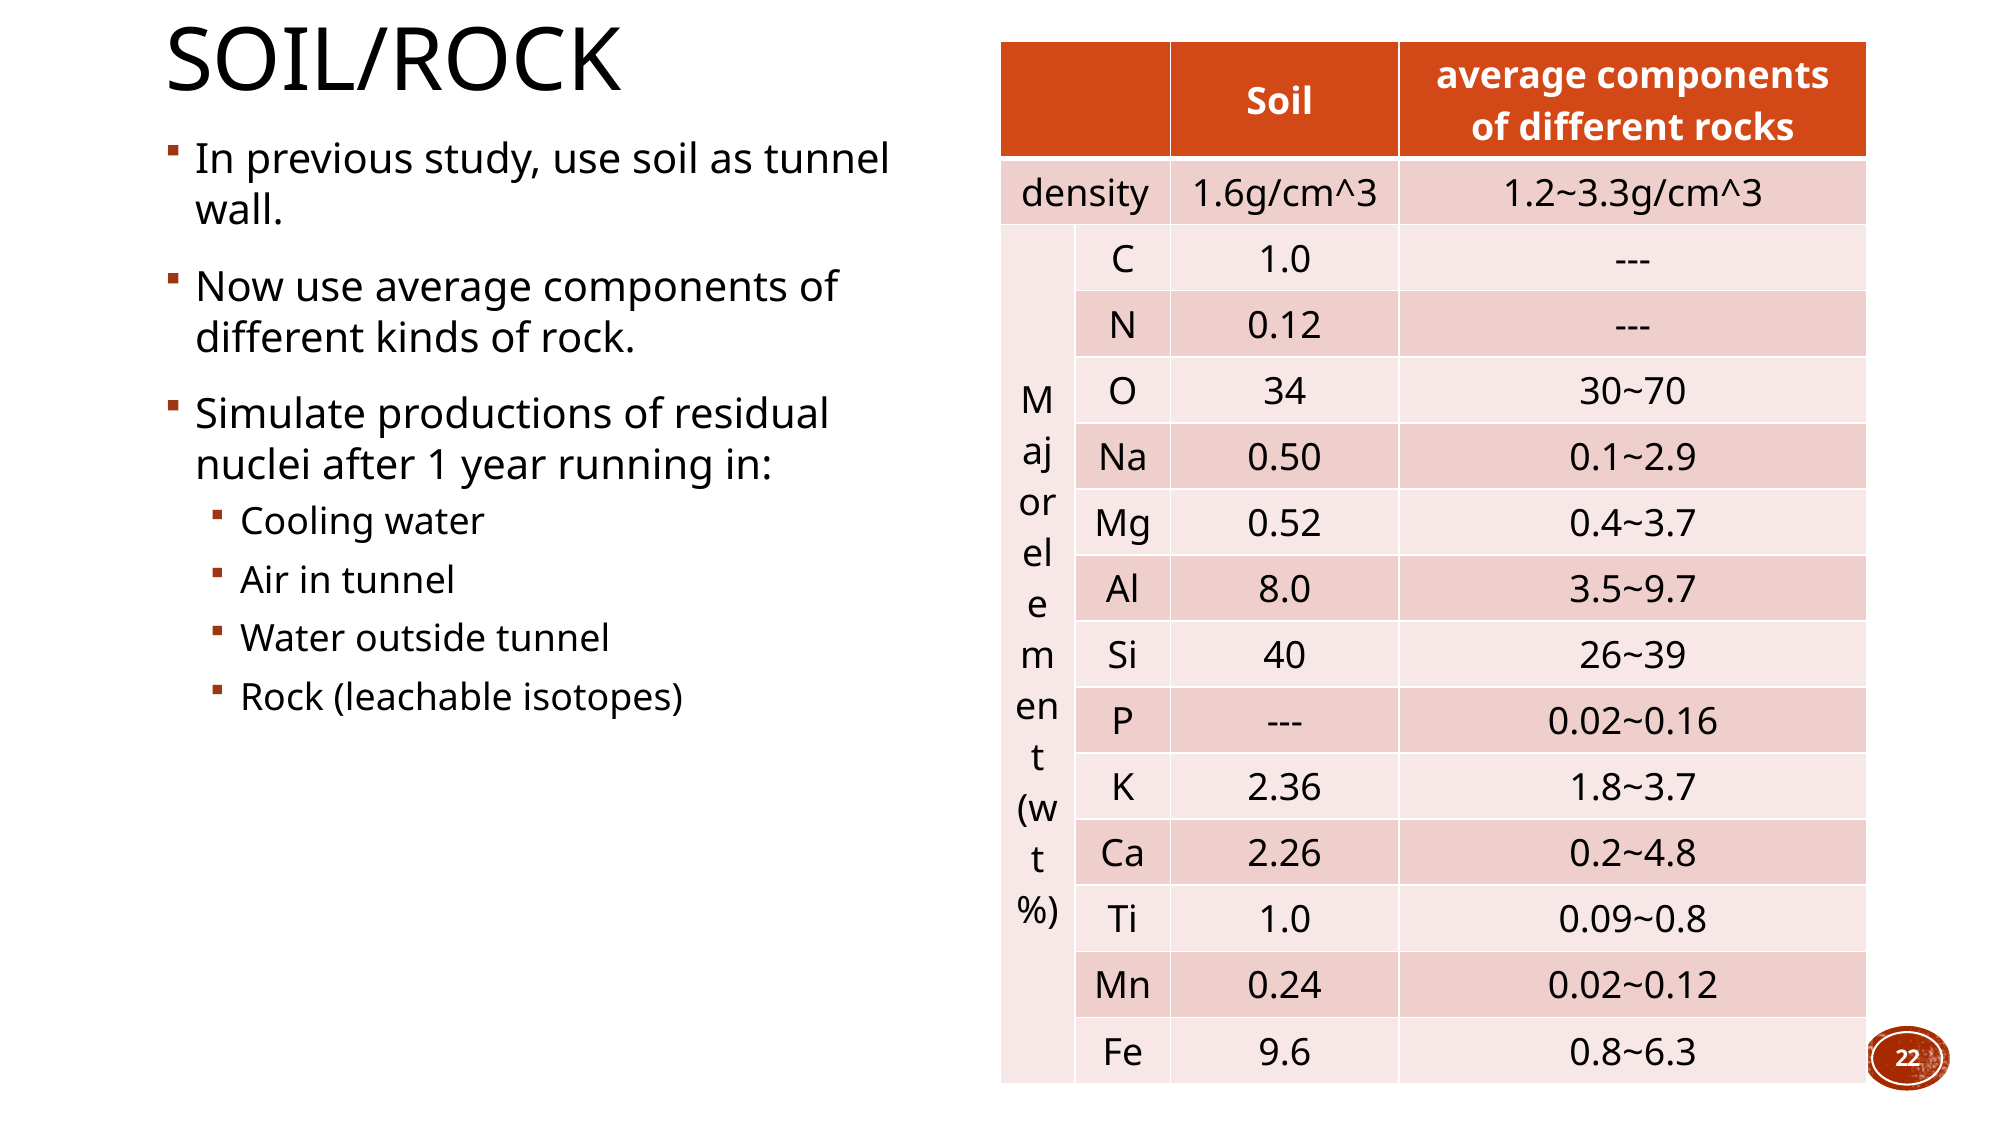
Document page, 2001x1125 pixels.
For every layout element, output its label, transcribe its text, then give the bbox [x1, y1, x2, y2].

table_cell 2.36 [1171, 754, 1398, 818]
table_cell 3.5~9.7 [1400, 556, 1866, 620]
table_cell 0.02~0.16 [1400, 688, 1866, 752]
table_cell 40 [1171, 622, 1398, 686]
table_cell 1.0 [1171, 886, 1398, 951]
table_cell 1.6g/cm^3 [1171, 161, 1398, 224]
table_cell 0.2~4.8 [1400, 820, 1866, 884]
table_cell Ca [1076, 820, 1170, 884]
table_cell Si [1076, 622, 1170, 686]
title Soil/rock [150, 0, 1850, 125]
table_cell 0.4~3.7 [1400, 490, 1866, 554]
table_cell 0.8~6.3 [1400, 1018, 1866, 1083]
table_header Soil [1171, 42, 1398, 156]
table_cell Al [1076, 556, 1170, 620]
table_cell K [1076, 754, 1170, 818]
table_cell 1.8~3.7 [1400, 754, 1866, 818]
table_cell density [1001, 161, 1170, 224]
table_cell 26~39 [1400, 622, 1866, 686]
table_cell Mn [1076, 952, 1170, 1017]
table_cell 0.52 [1171, 490, 1398, 554]
table_cell Major element (wt%) [1001, 225, 1074, 1083]
table_header [1001, 42, 1170, 156]
table_cell 8.0 [1171, 556, 1398, 620]
table_cell 0.02~0.12 [1400, 952, 1866, 1017]
slide_number 22 [1855, 1028, 1961, 1089]
table_cell Mg [1076, 490, 1170, 554]
table_cell Na [1076, 424, 1170, 488]
table_cell --- [1171, 688, 1398, 752]
table_cell 2.26 [1171, 820, 1398, 884]
table_cell 0.1~2.9 [1400, 424, 1866, 488]
table_cell 0.50 [1171, 424, 1398, 488]
table_cell 30~70 [1400, 358, 1866, 422]
table_cell 1.2~3.3g/cm^3 [1400, 161, 1866, 224]
table_cell P [1076, 688, 1170, 752]
table_cell C [1076, 225, 1170, 290]
table_cell Ti [1076, 886, 1170, 951]
table_cell 1.0 [1171, 225, 1398, 290]
table_cell --- [1400, 291, 1866, 356]
table_cell 0.24 [1171, 952, 1398, 1017]
table_header average components of different rocks [1400, 42, 1866, 156]
table_cell N [1076, 291, 1170, 356]
table_cell 0.09~0.8 [1400, 886, 1866, 951]
table_cell Fe [1076, 1018, 1170, 1083]
table_cell 34 [1171, 358, 1398, 422]
table_cell 0.12 [1171, 291, 1398, 356]
table_cell 9.6 [1171, 1018, 1398, 1083]
table_cell --- [1400, 225, 1866, 290]
text_box In previous study, use soil as tunnel wall. Now use average components of different kinds of rock. Simulate productions of residual nuclei after 1 year running in: Cooling water Air in tunnel Water outside tunnel Rock (leachable isotopes) [150, 124, 918, 1089]
table_cell O [1076, 358, 1170, 422]
